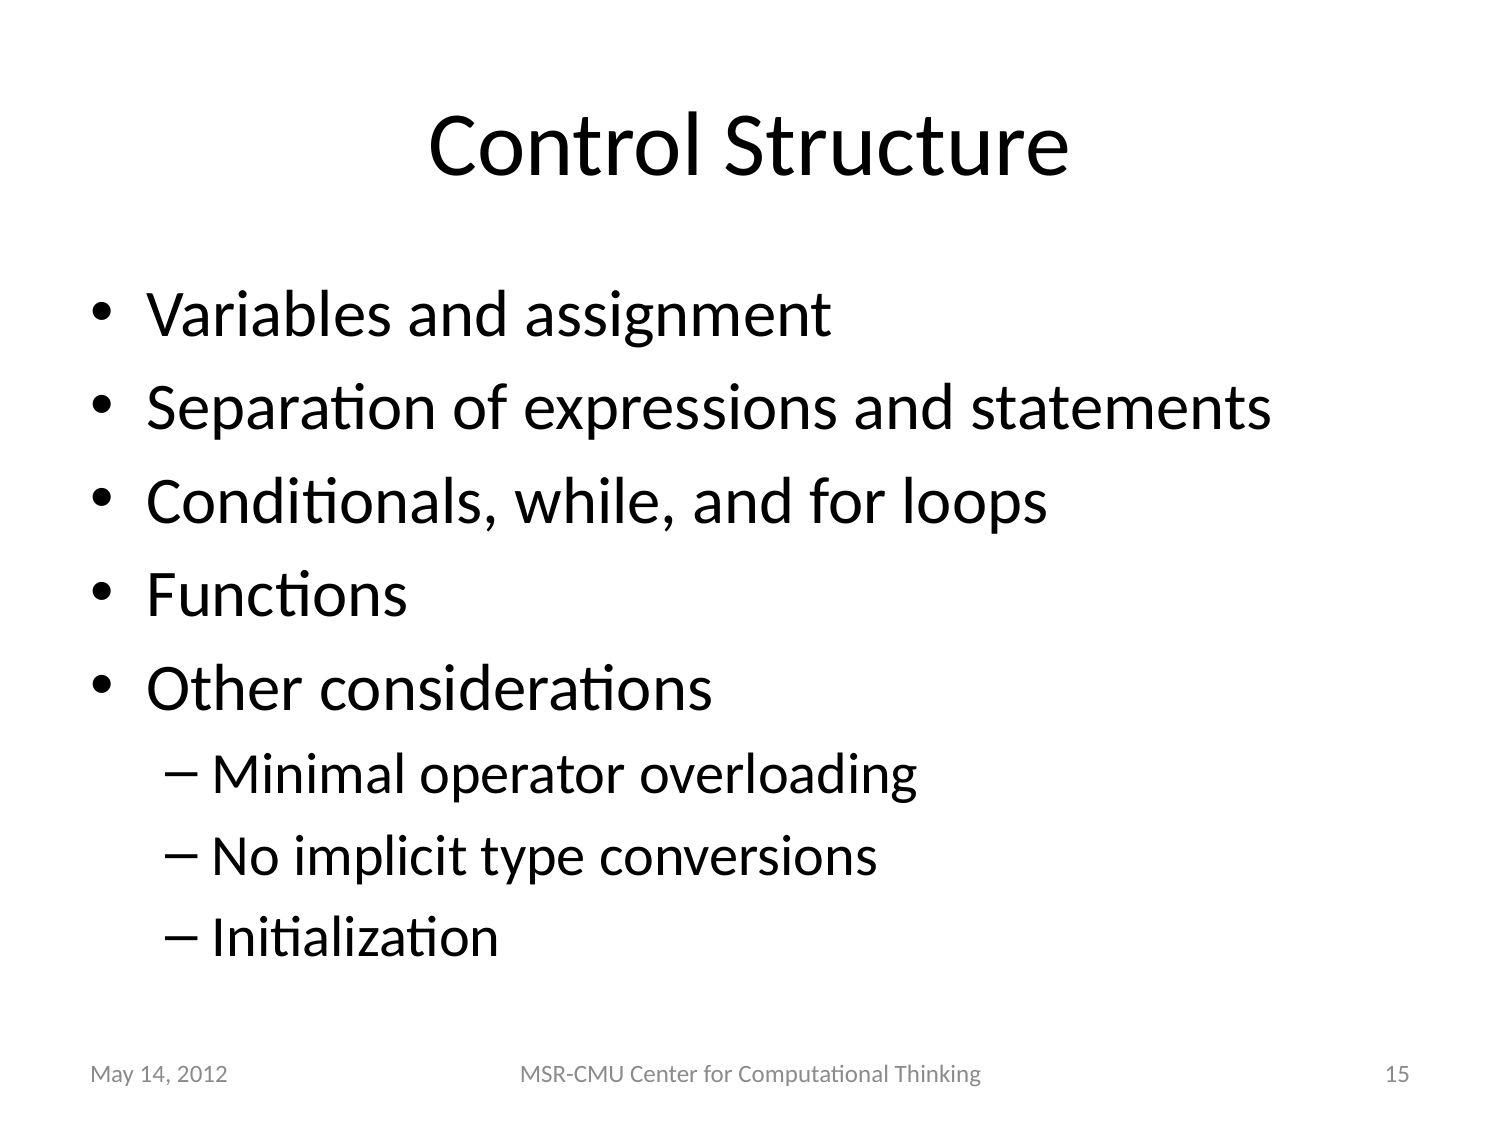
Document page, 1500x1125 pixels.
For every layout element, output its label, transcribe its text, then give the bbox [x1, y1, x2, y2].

footer MSR-CMU Center for Computational Thinking [492, 1042, 1010, 1103]
title Control Structure [75, 45, 1425, 233]
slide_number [75, 1042, 425, 1103]
list Variables and assignment Separation of expressions and statements Conditionals, while, and for loops Functions Other considerations Minimal operator overloading No implicit type conversions Initialization [75, 262, 1425, 1005]
slide_number 15 [1074, 1042, 1425, 1103]
